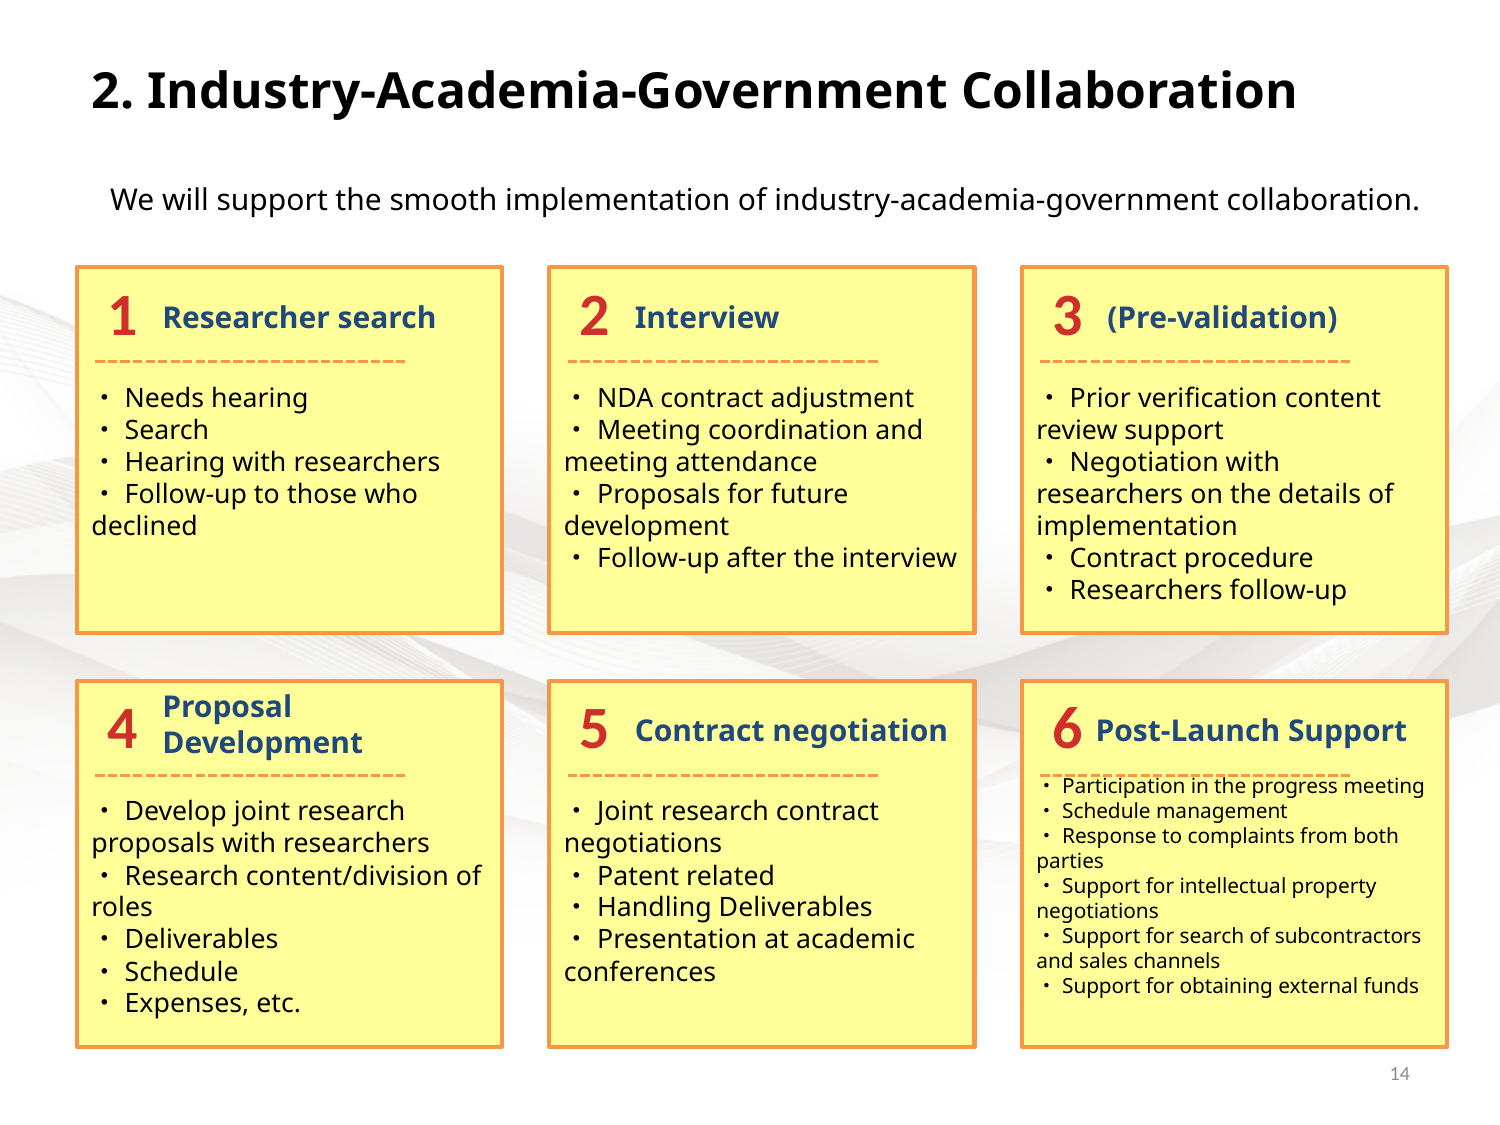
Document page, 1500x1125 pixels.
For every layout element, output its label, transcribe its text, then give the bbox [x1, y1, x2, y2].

text_box [547, 265, 977, 635]
text_box 5 [564, 680, 626, 768]
text_box Post-Launch Support [1099, 704, 1495, 755]
text_box [547, 679, 977, 1049]
text_box (Pre-validation) [1099, 290, 1412, 342]
text_box [75, 265, 504, 635]
slide_number 14 [1074, 1042, 1425, 1103]
text_box 2. Industry-Academia-Government Collaboration [76, 30, 1412, 147]
text_box We will support the smooth implementation of industry-academia-government collaboration. [93, 171, 1473, 225]
text_box ・Develop joint research proposals with researchers ・Research content/division of roles ・Deliverables ・Schedule ・Expenses, etc. [76, 786, 502, 1026]
text_box ・NDA contract adjustment ・Meeting coordination and meeting attendance ・Proposals for future development ・Follow-up after the interview [549, 373, 975, 581]
text_box ・Joint research contract negotiations ・Patent related ・Handling Deliverables ・Presentation at academic conferences [549, 786, 975, 994]
text_box 6 [1037, 680, 1099, 765]
text_box ・Prior verification content review support ・Negotiation with researchers on the details of implementation ・Contract procedure ・Researchers follow-up [1021, 373, 1447, 613]
text_box 3 [1037, 267, 1099, 355]
text_box ・Participation in the progress meeting ・Schedule management ・Response to complaints from both parties ・Support for intellectual property negotiations ・Support for search of subcontractors and sales channels ・Support for obtaining external funds [1021, 765, 1447, 1006]
text_box [75, 679, 504, 1049]
text_box Proposal Development [154, 680, 547, 768]
text_box Researcher search [154, 290, 467, 342]
text_box [1020, 265, 1449, 635]
text_box 4 [92, 680, 154, 768]
text_box Interview [626, 290, 866, 342]
text_box [1020, 679, 1449, 1049]
text_box ・Needs hearing ・Search ・Hearing with researchers ・Follow-up to those who declined [76, 373, 502, 549]
text_box Contract negotiation [626, 704, 999, 755]
text_box 2 [564, 267, 626, 355]
text_box 1 [92, 267, 154, 355]
